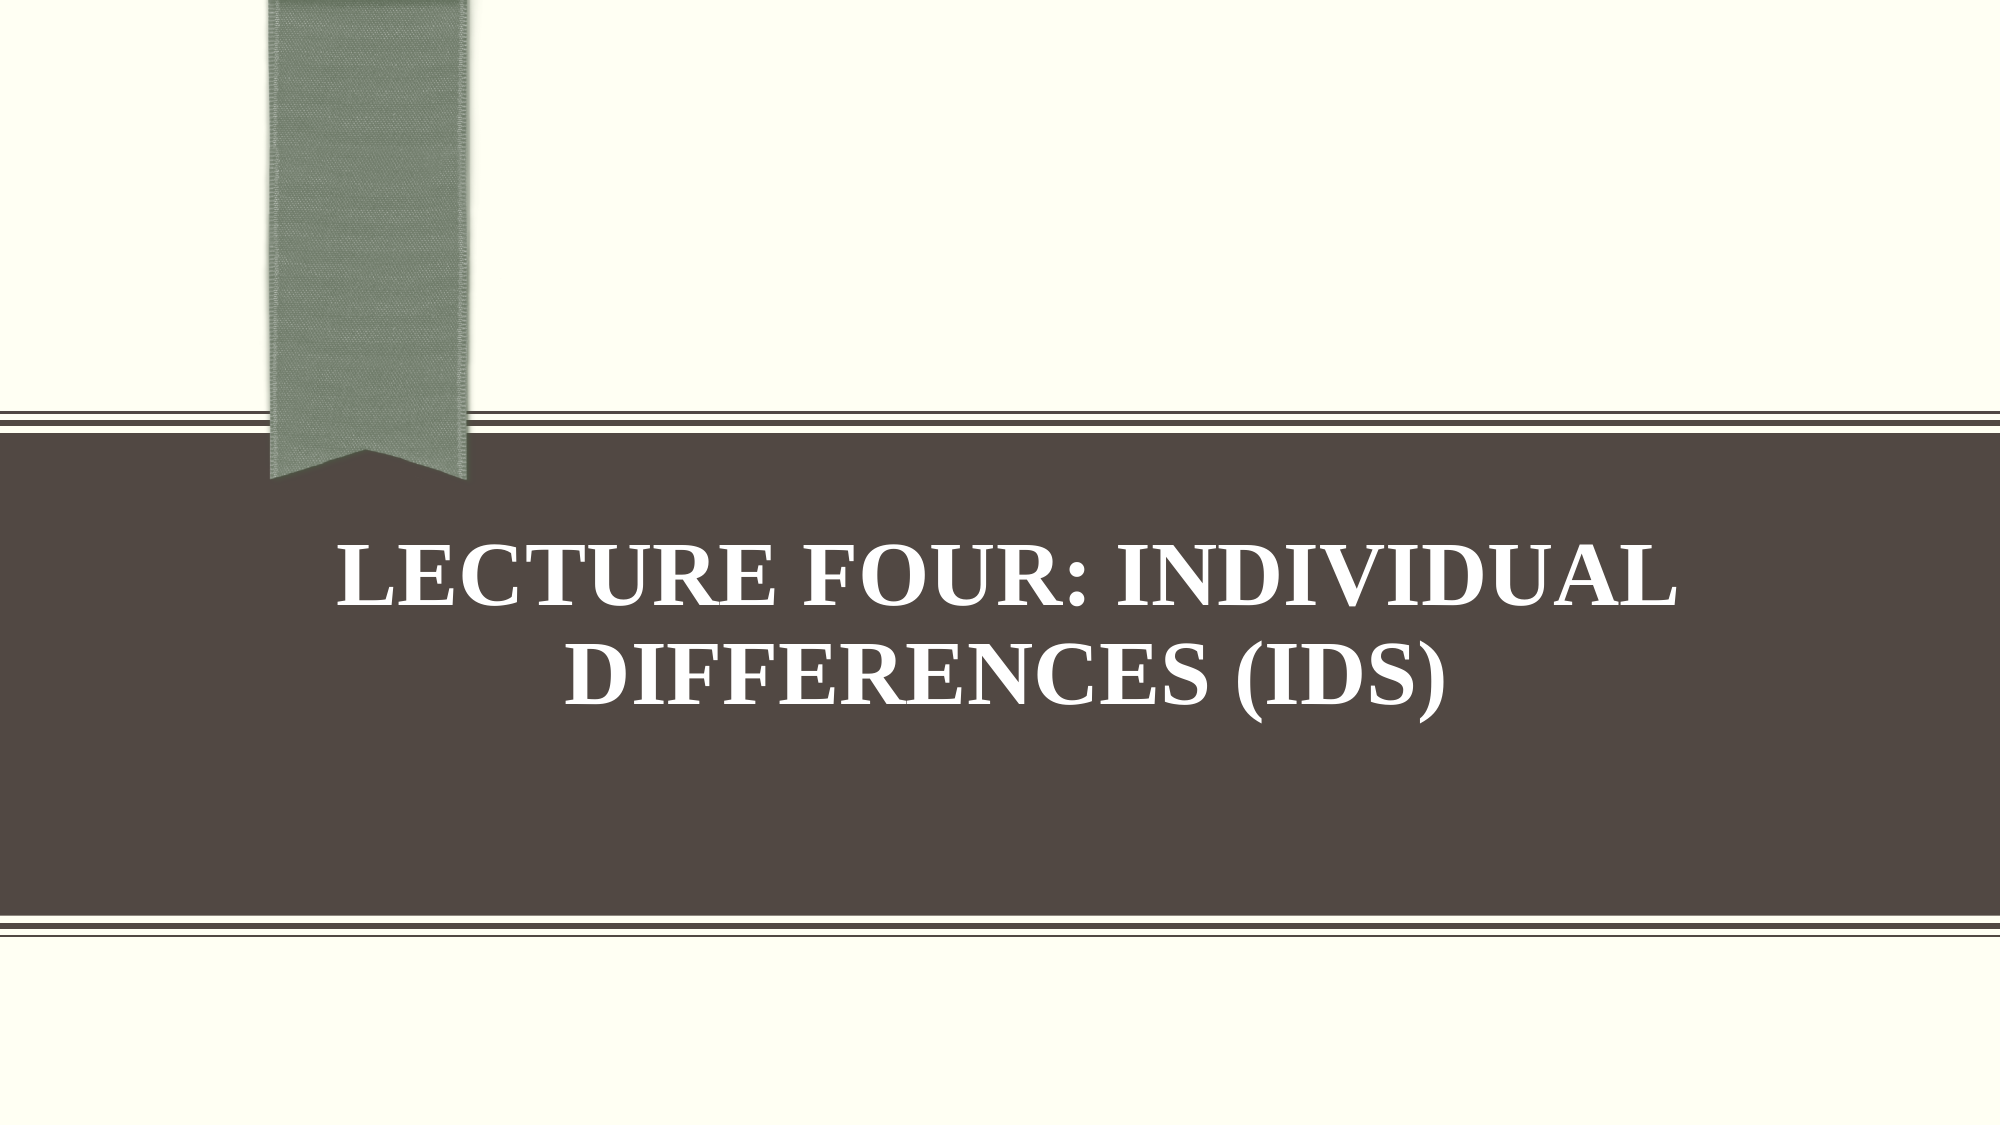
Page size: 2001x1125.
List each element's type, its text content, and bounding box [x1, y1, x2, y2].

title Lecture Four: Individual Differences (Ids) [181, 487, 1834, 764]
